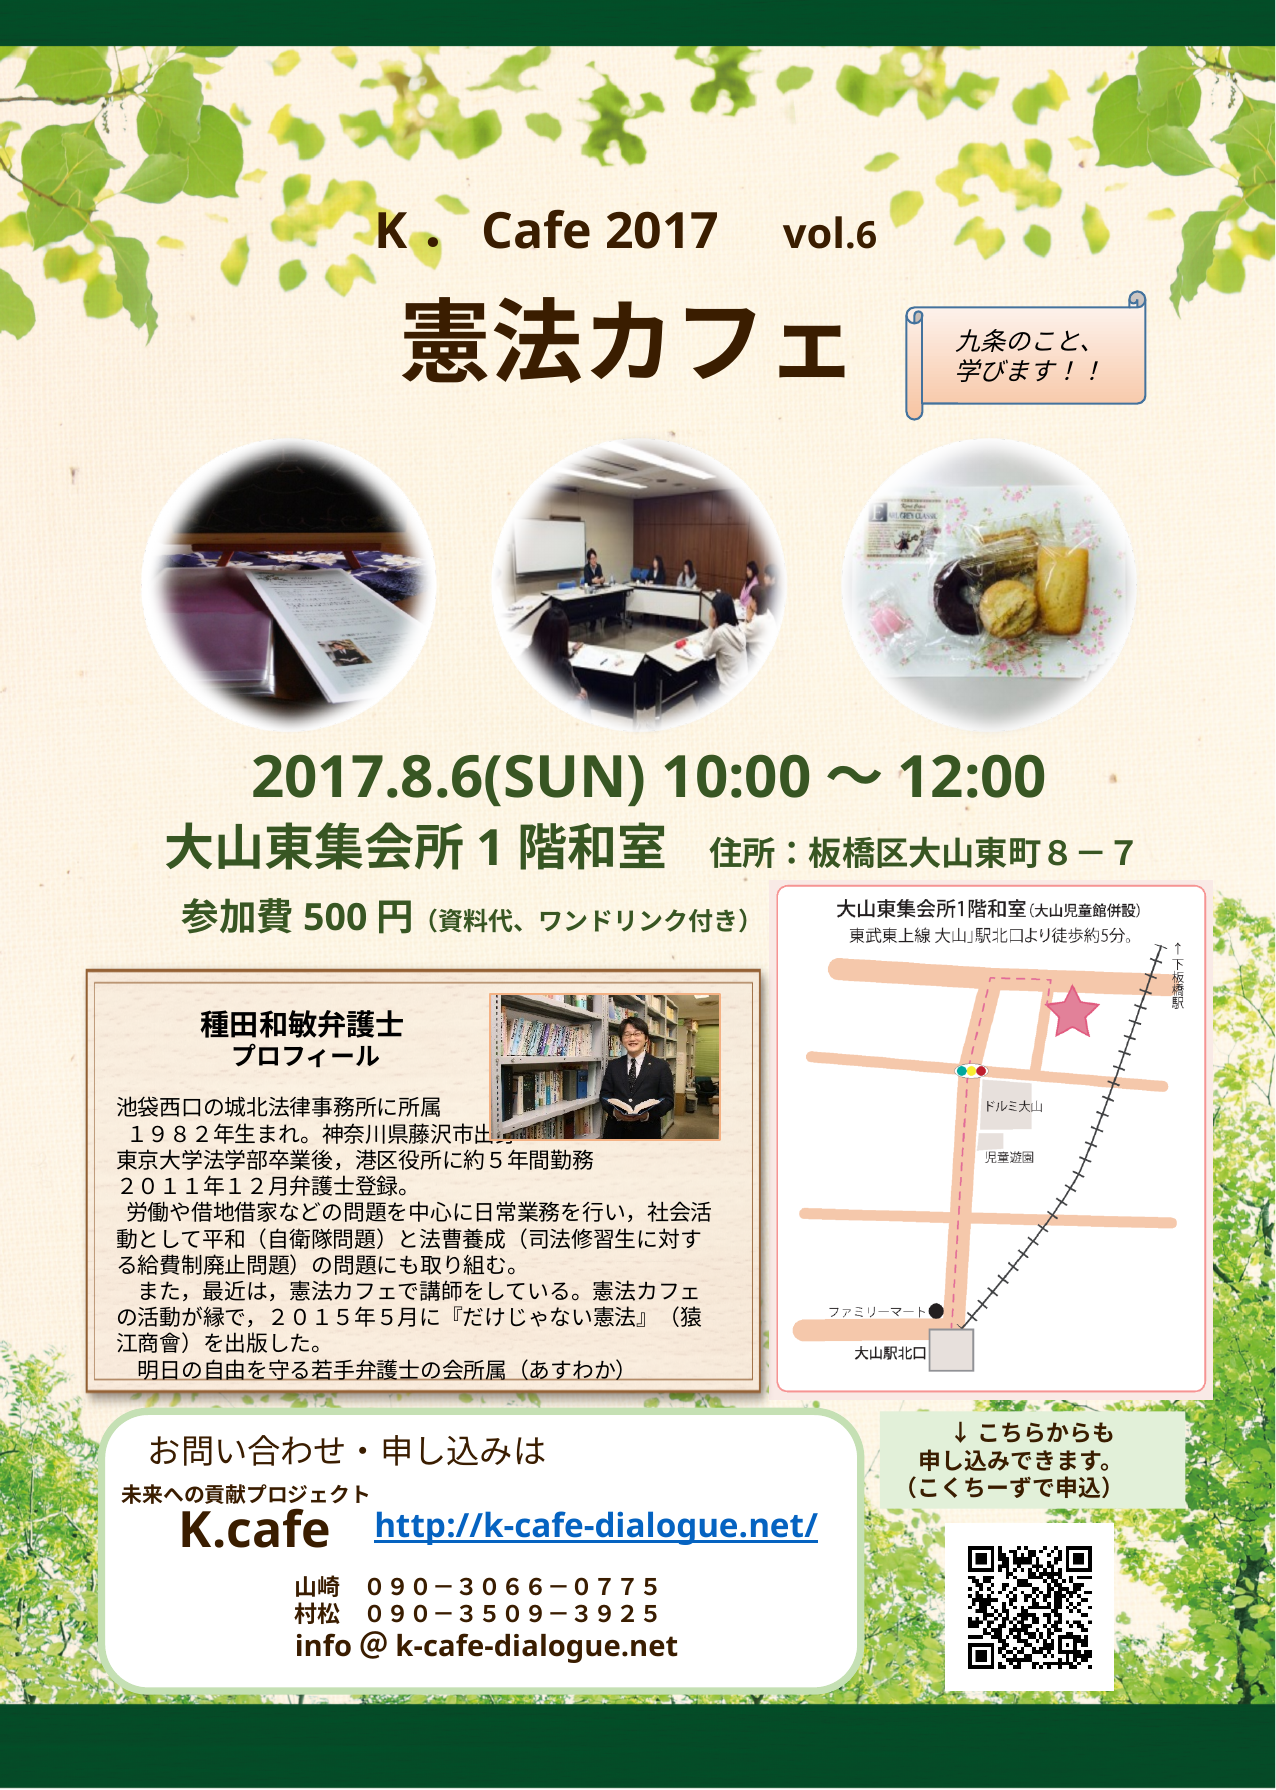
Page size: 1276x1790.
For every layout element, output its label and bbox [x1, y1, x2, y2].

text_box [65, 936, 783, 1435]
picture [0, 0, 1276, 1790]
text_box [101, 1411, 861, 1692]
